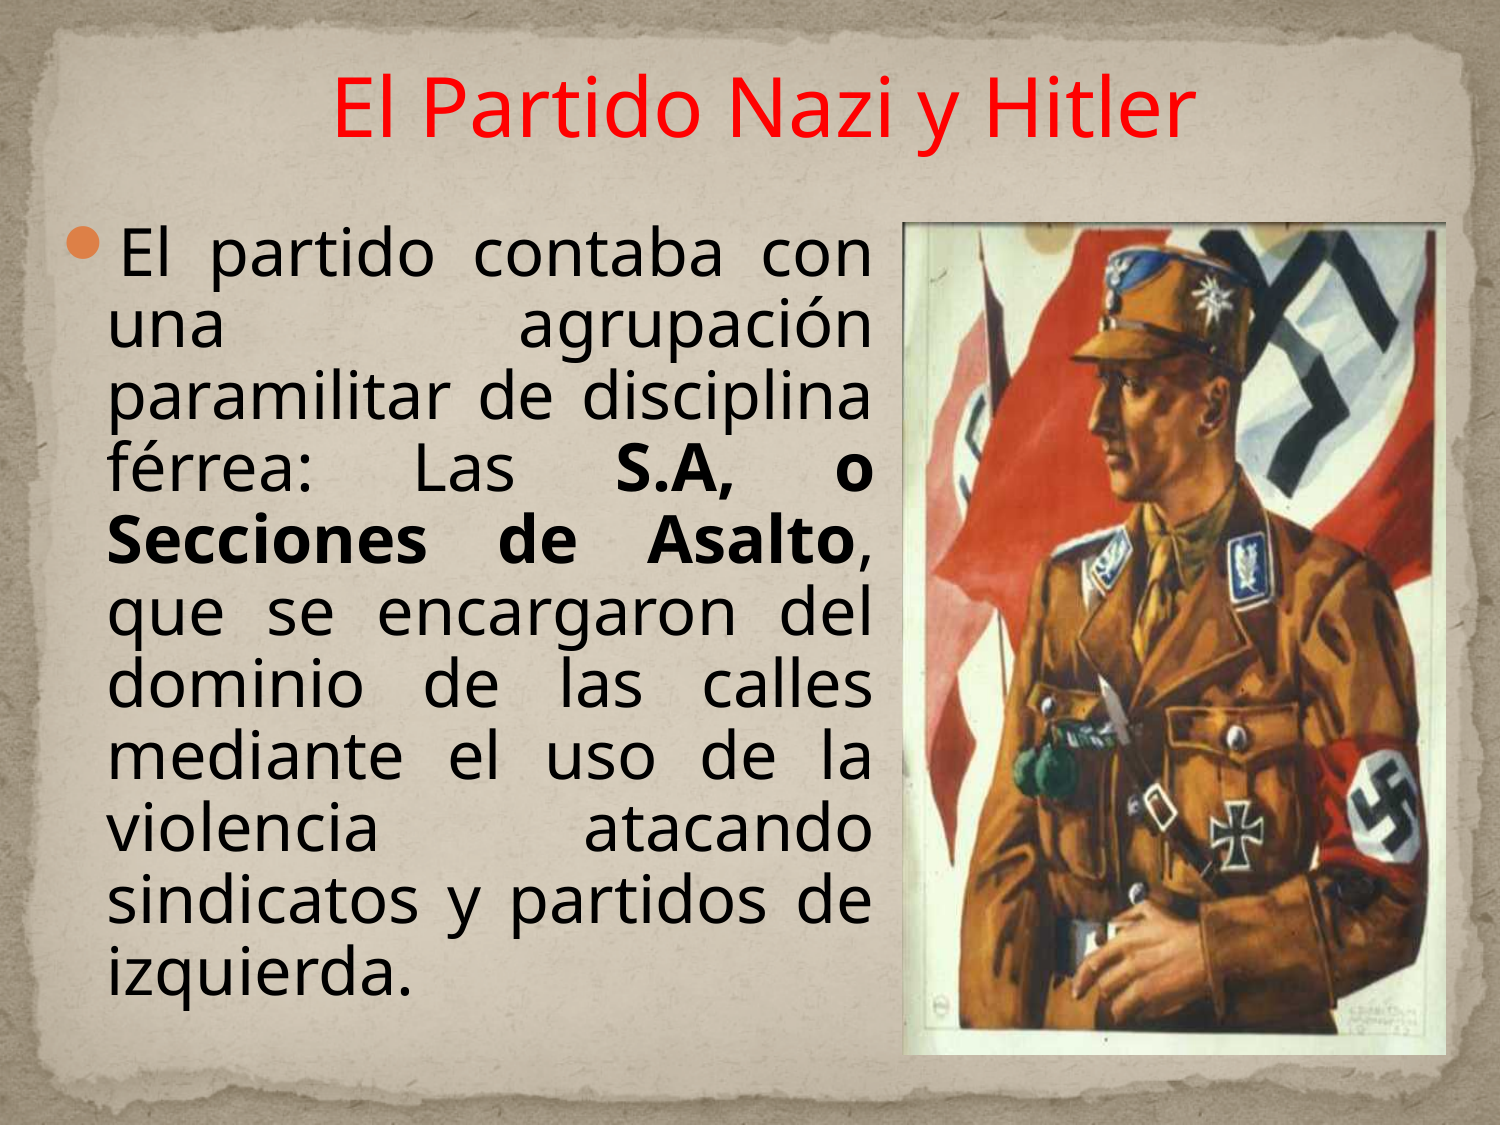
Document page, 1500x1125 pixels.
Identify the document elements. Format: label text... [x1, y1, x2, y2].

text_box El Partido Nazi y Hitler [315, 46, 1214, 162]
picture [902, 222, 1447, 1055]
list El partido contaba con una agrupación paramilitar de disciplina férrea: Las S.A, o Secciones de Asalto, que se encargaron del dominio de las calles mediante el uso de la violencia atacando sindicatos y partidos de izquierda. [46, 210, 891, 1125]
